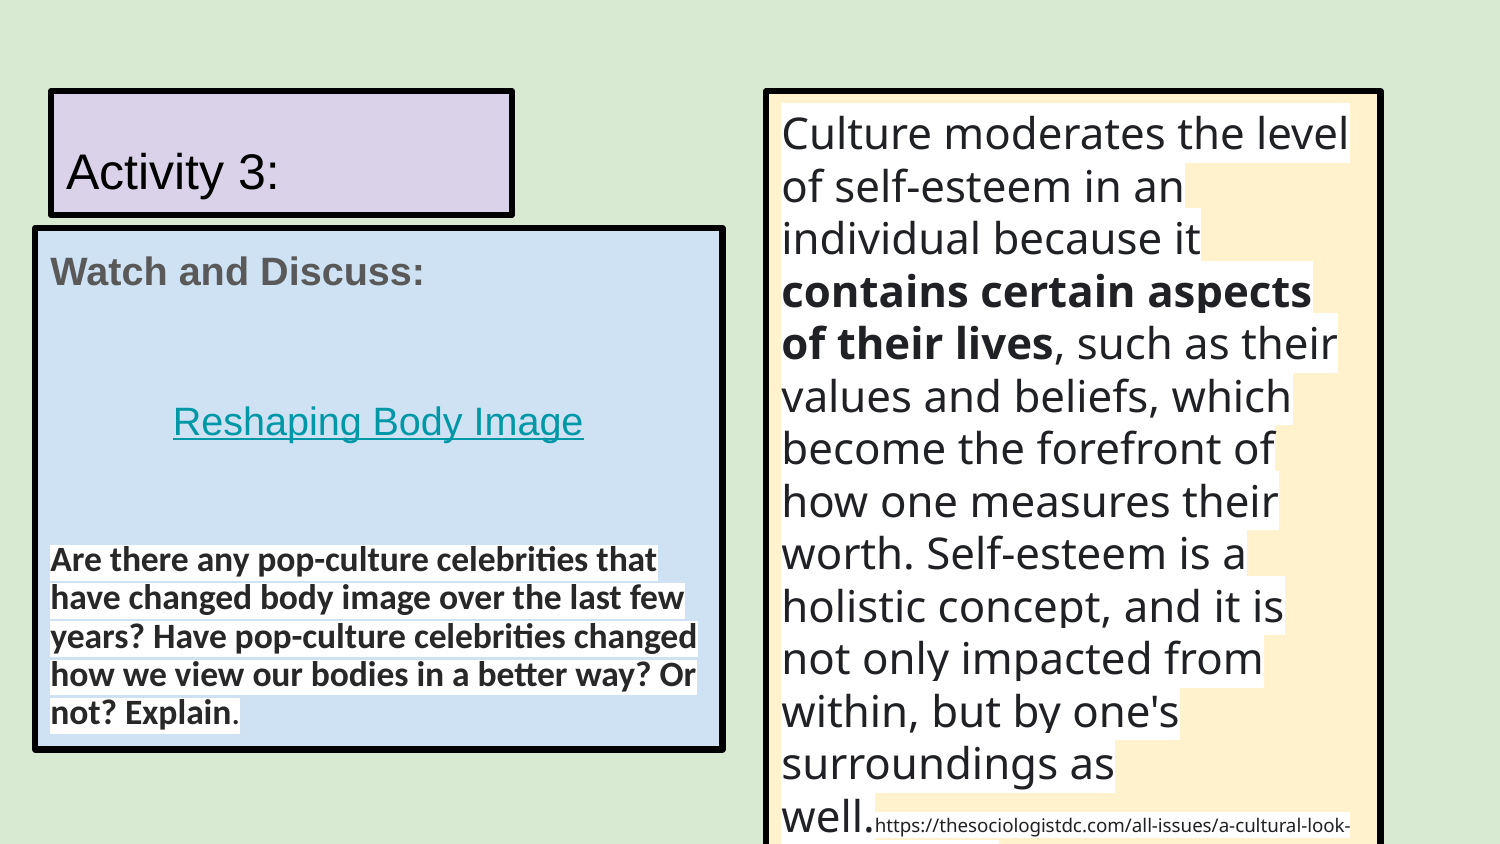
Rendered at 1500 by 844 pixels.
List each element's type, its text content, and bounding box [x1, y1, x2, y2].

list Watch and Discuss: Reshaping Body Image Are there any pop-culture celebrities that have changed body image over the last few years? Have pop-culture celebrities changed how we view our bodies in a better way? Or not? Explain. [35, 227, 723, 750]
text_box Culture moderates the level of self-esteem in an individual because it contains certain aspects of their lives, such as their values and beliefs, which become the forefront of how one measures their worth. Self-esteem is a holistic concept, and it is not only impacted from within, but by one's surroundings as well.https://thesociologistdc.com/all-issues/a-cultural-look-on-the-adolescent-mind/ [766, 91, 1381, 844]
text_box [0, 56, 929, 122]
title Activity 3: [51, 122, 512, 216]
